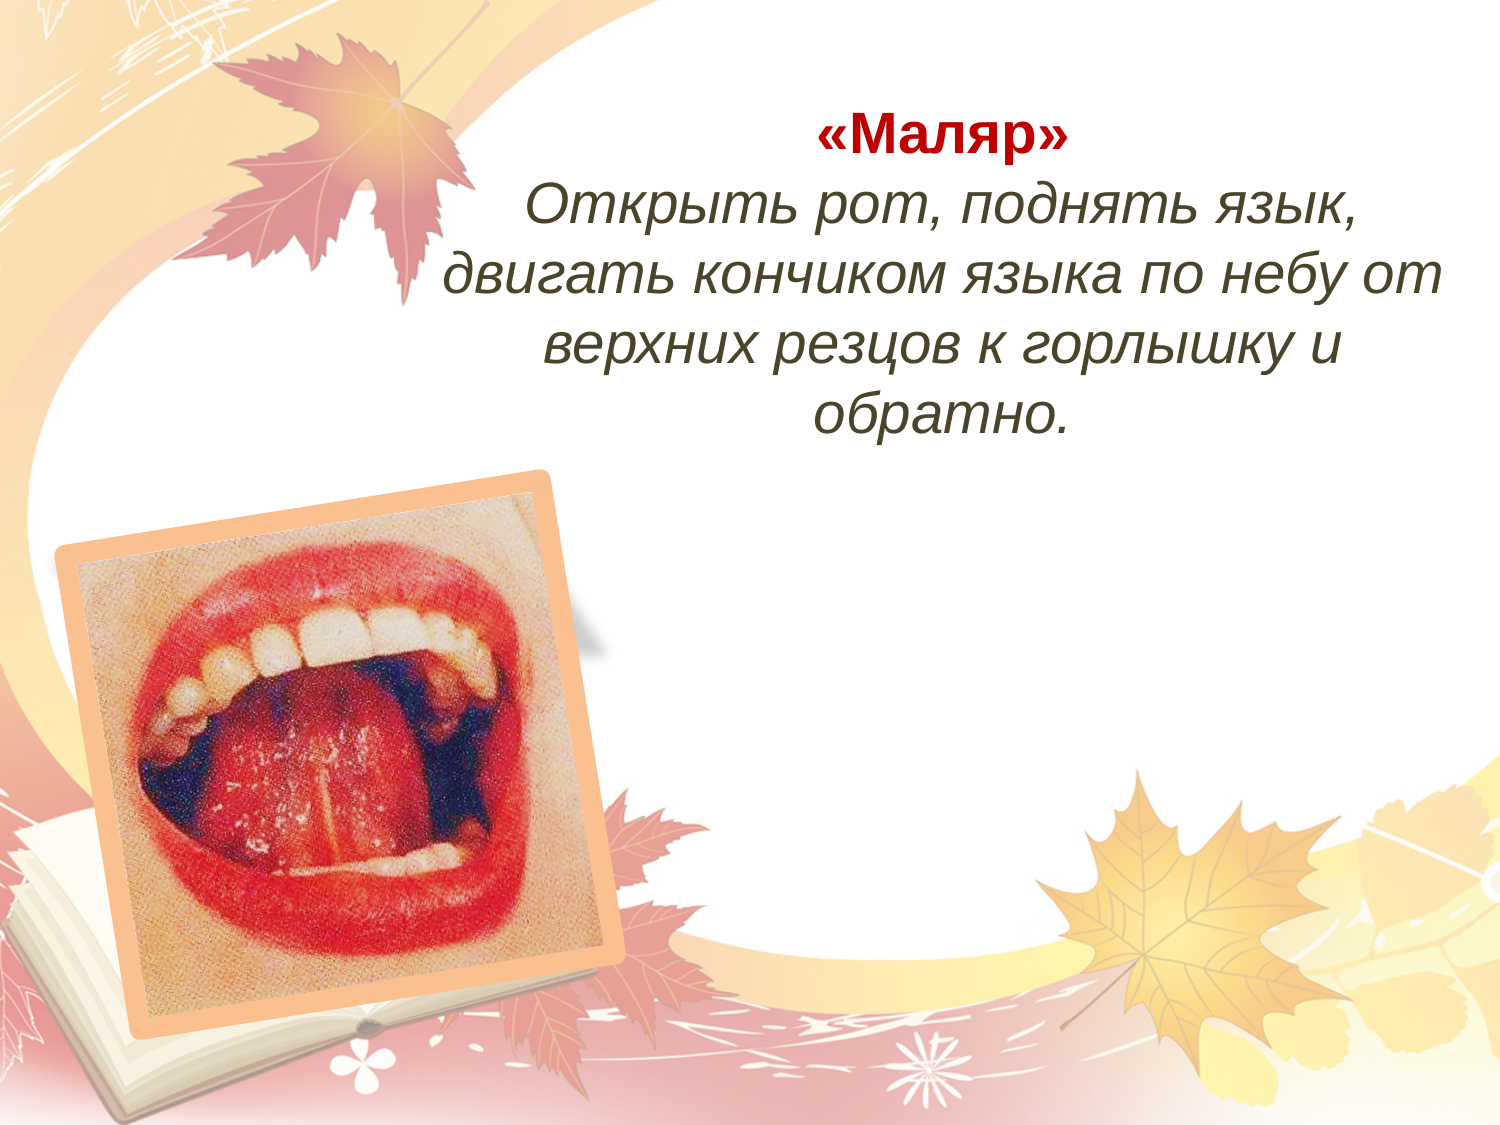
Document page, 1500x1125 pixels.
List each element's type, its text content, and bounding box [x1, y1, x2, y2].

picture [78, 493, 603, 1017]
text_box «Маляр» Открыть рот, поднять язык, двигать кончиком языка по небу от верхних резцов к горлышку и обратно. [407, 87, 1480, 453]
